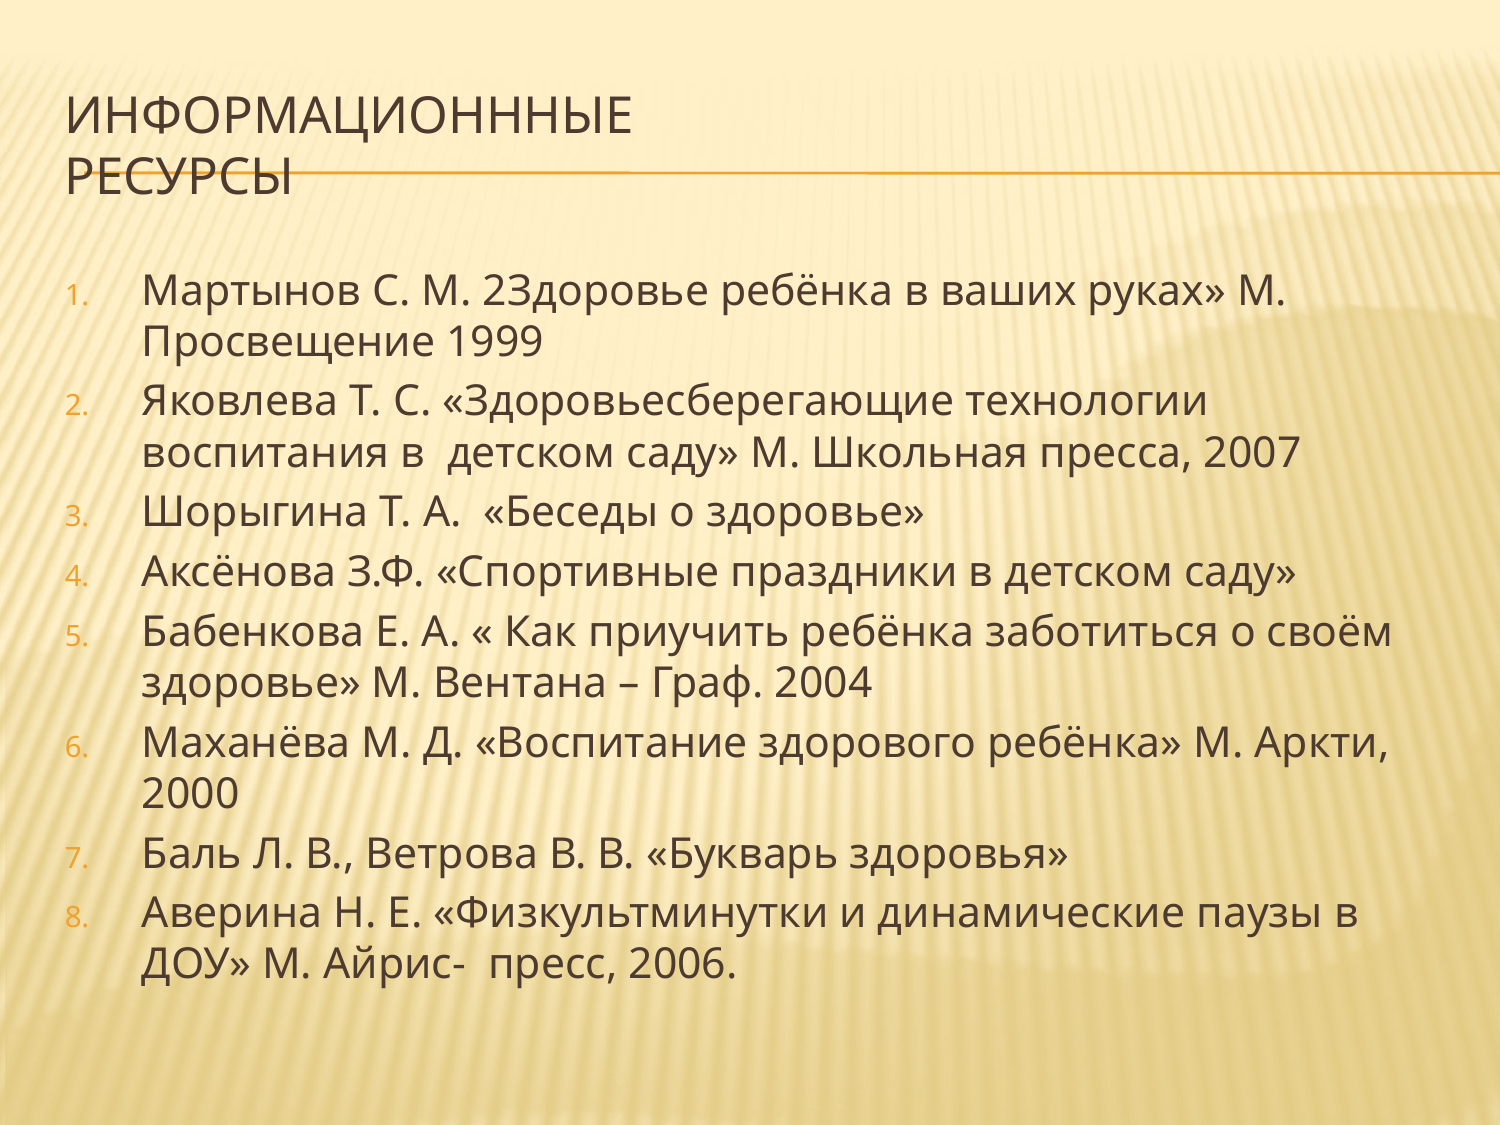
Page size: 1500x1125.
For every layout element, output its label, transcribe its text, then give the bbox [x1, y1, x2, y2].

title Информационнные ресурсы [50, 75, 1475, 213]
list Мартынов С. М. 2Здоровье ребёнка в ваших руках» М. Просвещение 1999 Яковлева Т. С. «Здоровьесберегающие технологии воспитания в детском саду» М. Школьная пресса, 2007 Шорыгина Т. А. «Беседы о здоровье» Аксёнова З.Ф. «Спортивные праздники в детском саду» Бабенкова Е. А. « Как приучить ребёнка заботиться о своём здоровье» М. Вентана – Граф. 2004 Маханёва М. Д. «Воспитание здорового ребёнка» М. Аркти, 2000 Баль Л. В., Ветрова В. В. «Букварь здоровья» Аверина Н. Е. «Физкультминутки и динамические паузы в ДОУ» М. Айрис- пресс, 2006. [50, 254, 1475, 998]
